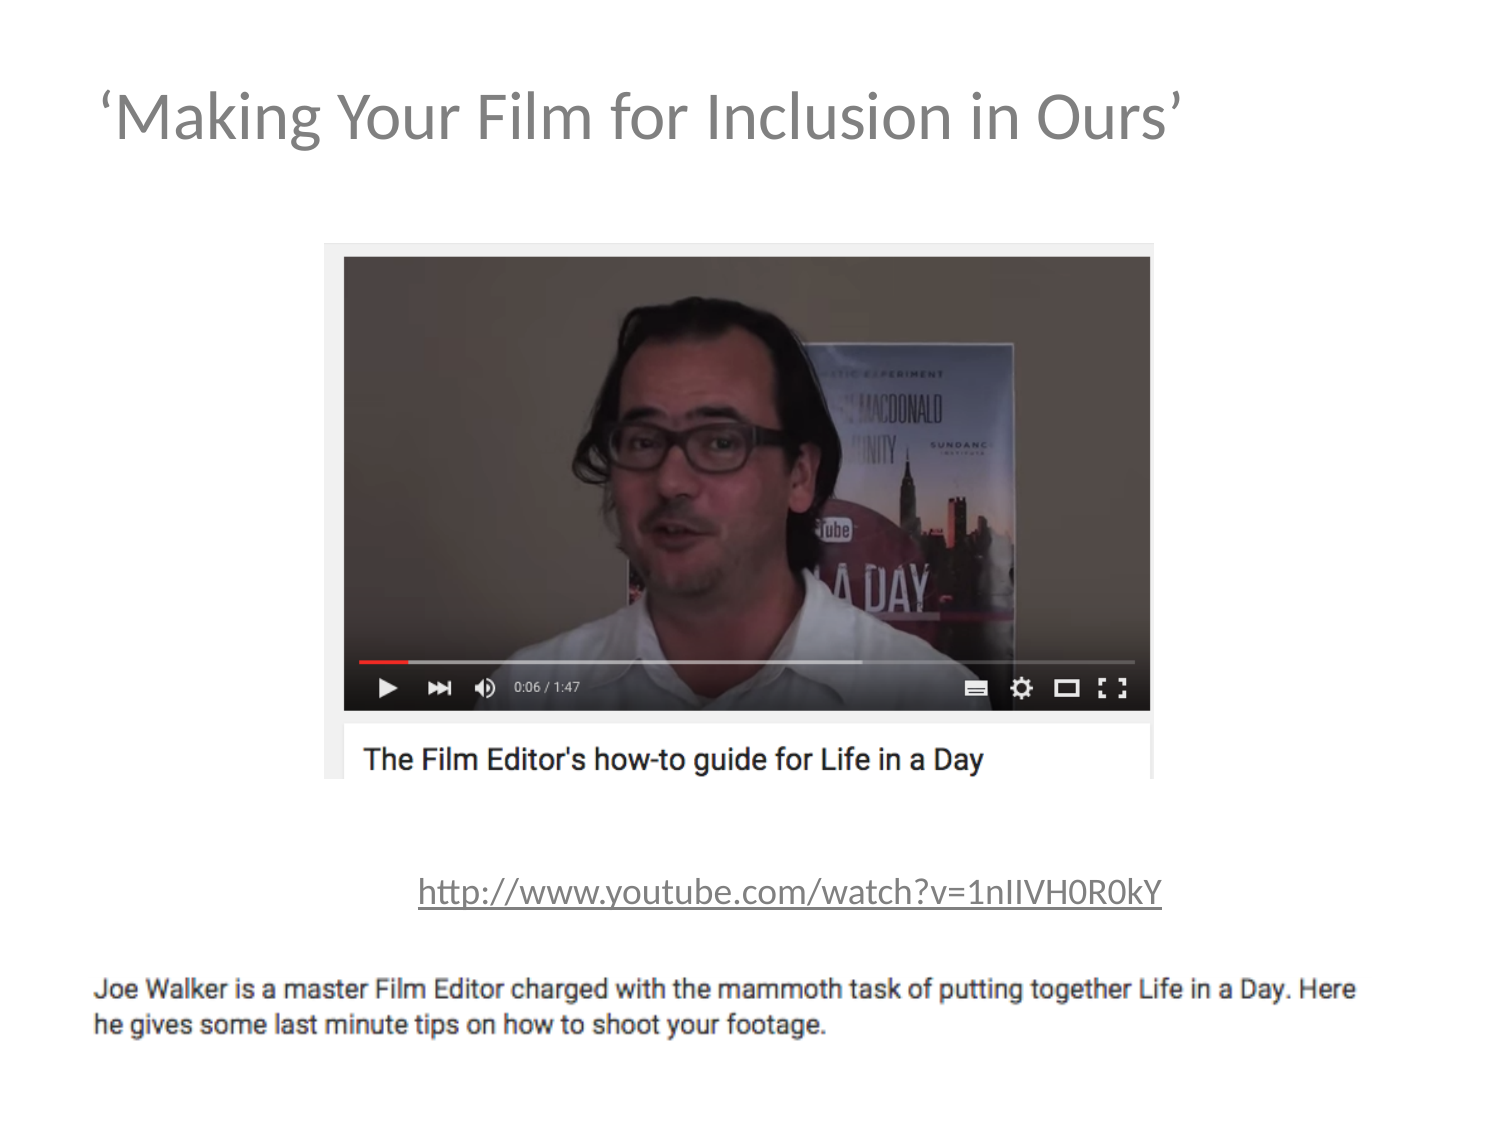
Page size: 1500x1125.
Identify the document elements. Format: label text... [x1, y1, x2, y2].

text_box ‘Making Your Film for Inclusion in Ours’ [82, 35, 1500, 272]
title http://www.youtube.com/watch?v=1nIIVH0R0kY [156, 859, 1432, 920]
picture [324, 243, 1155, 779]
picture [88, 975, 1373, 1048]
